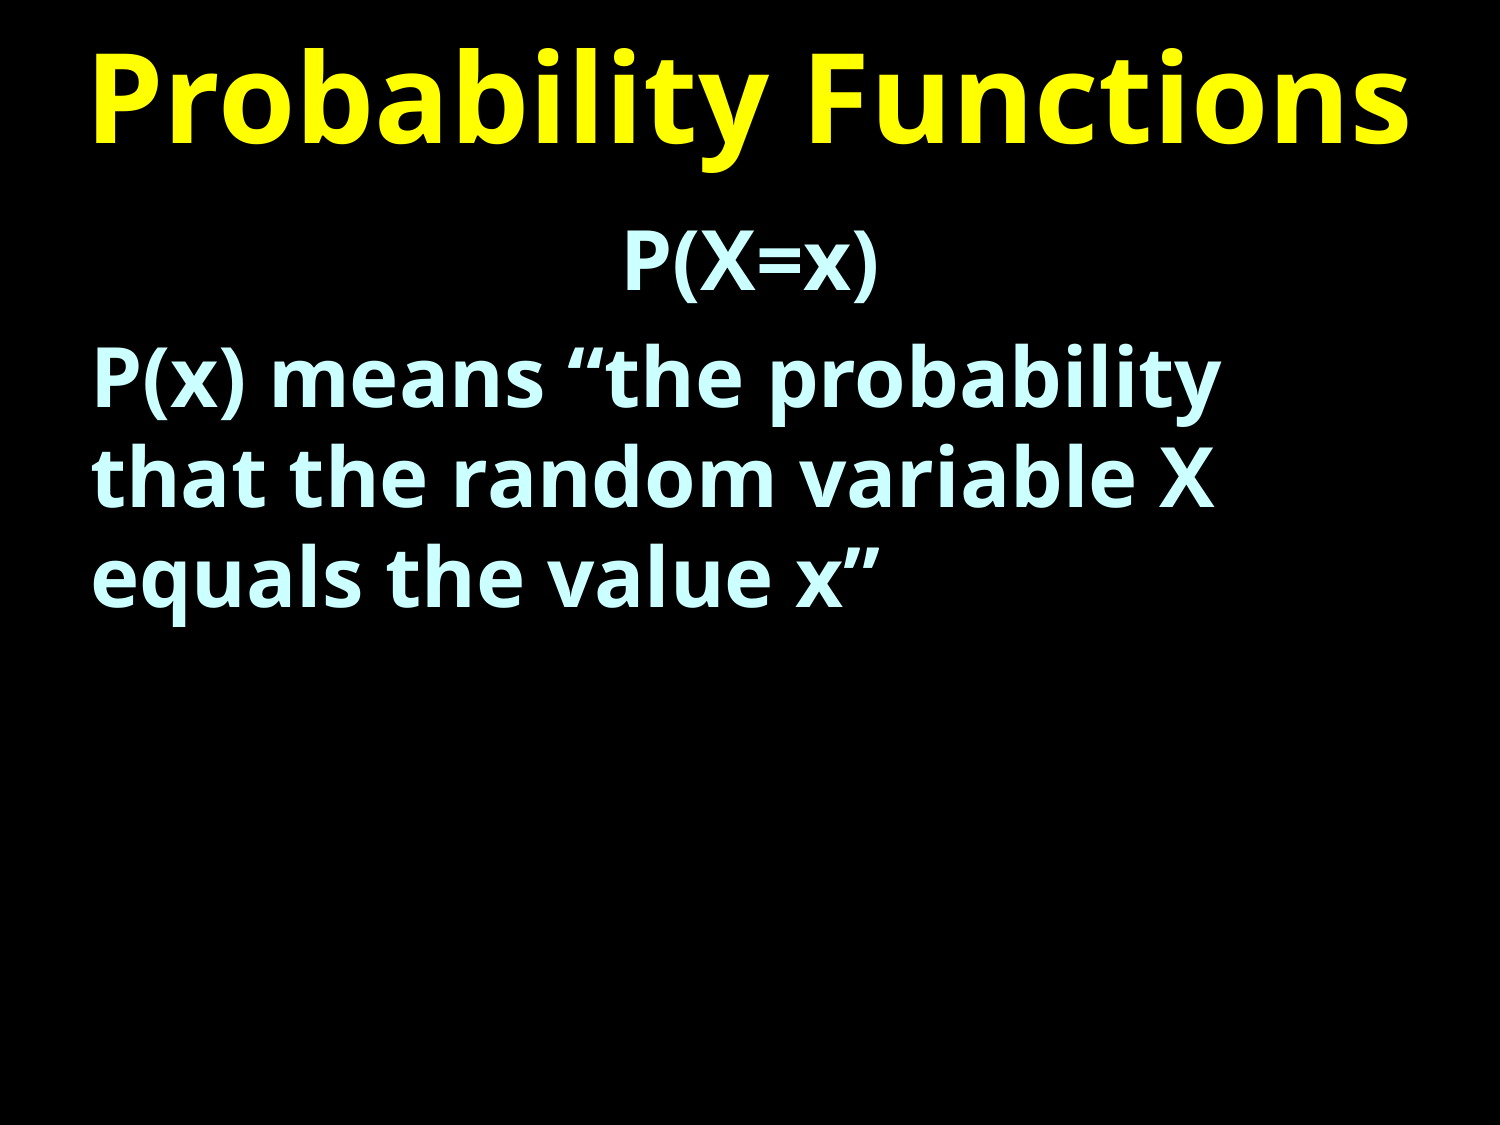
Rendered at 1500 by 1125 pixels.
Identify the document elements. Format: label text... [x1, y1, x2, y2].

title Probability Functions [0, 0, 1500, 188]
list P(X=x) P(x) means “the probability that the random variable X equals the value x” [75, 200, 1425, 1125]
